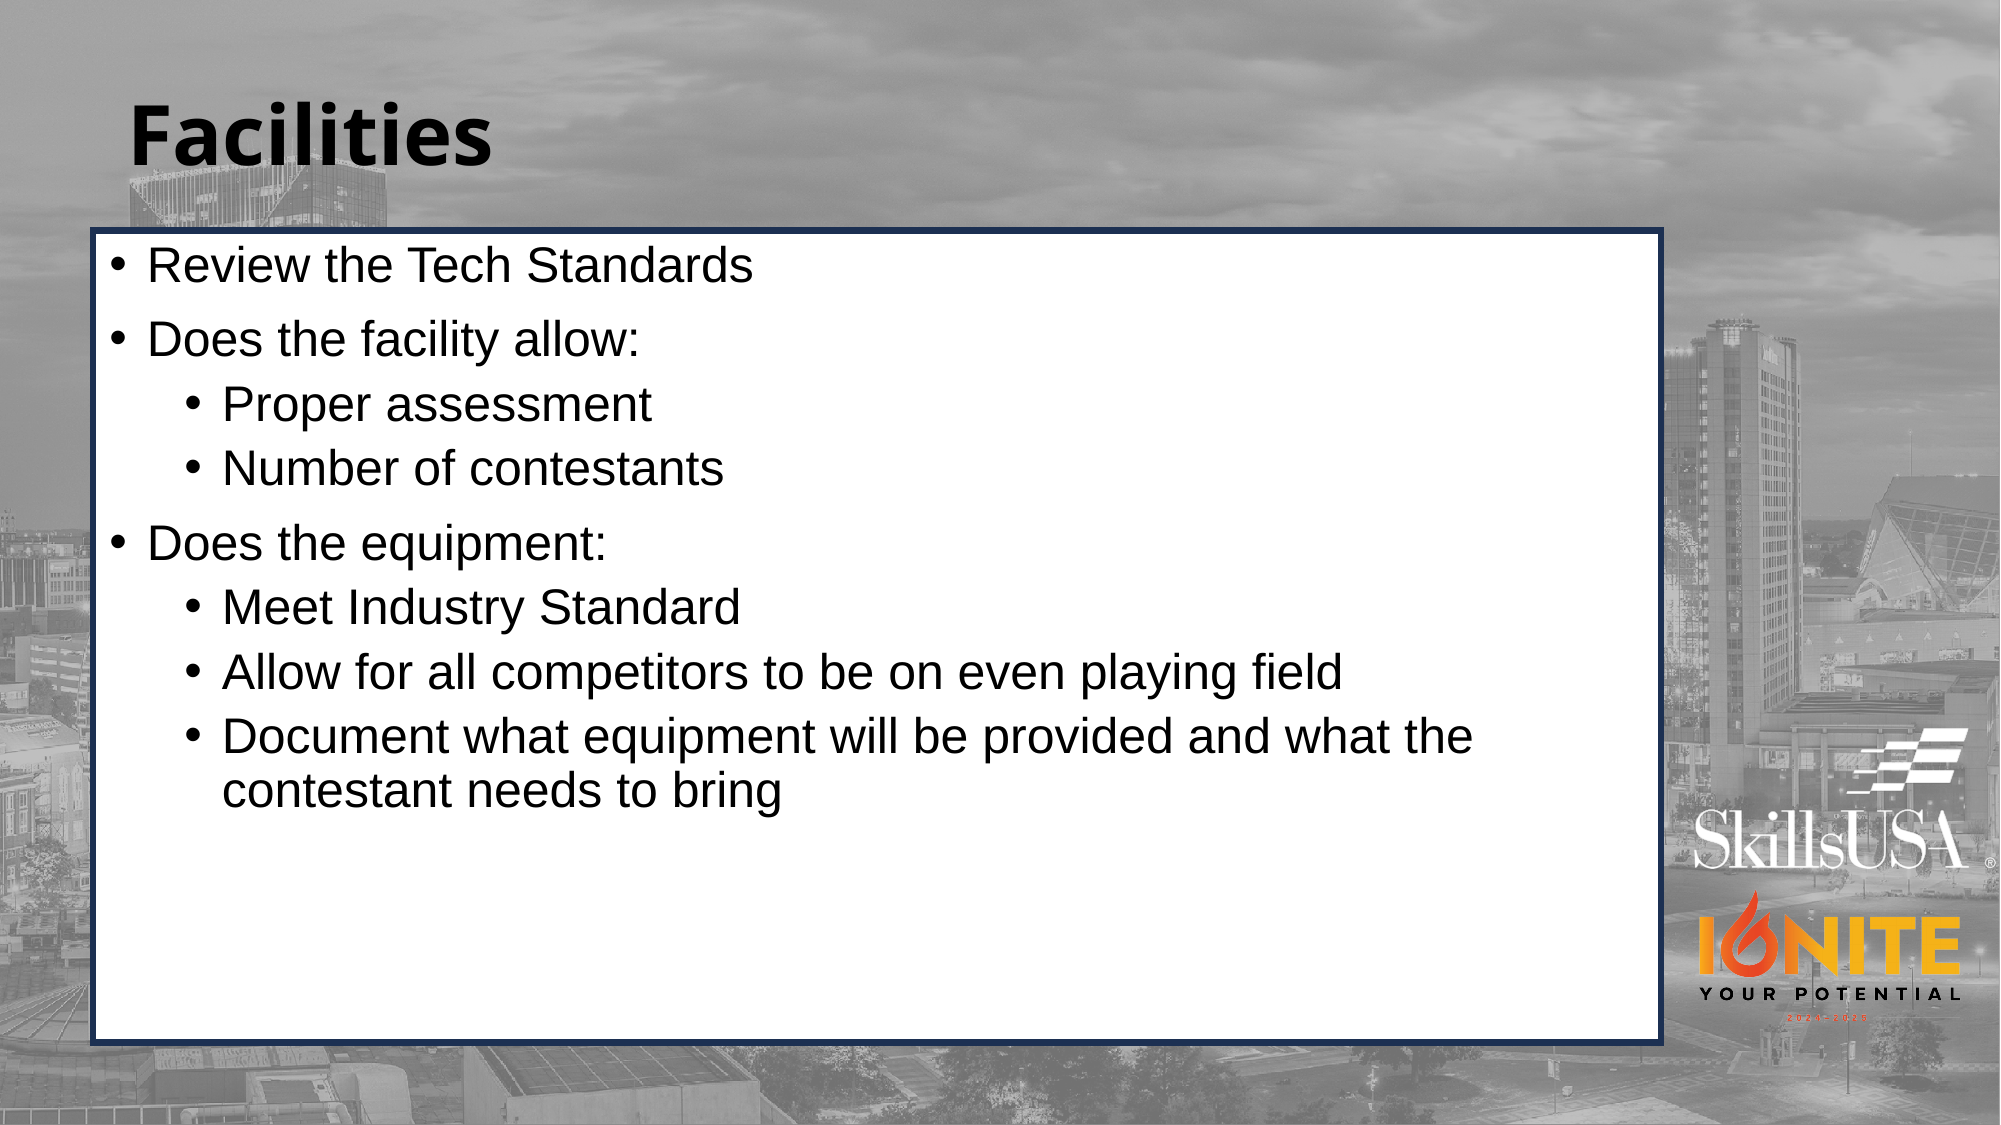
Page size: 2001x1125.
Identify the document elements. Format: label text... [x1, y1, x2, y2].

title Facilities [112, 59, 1747, 218]
list Review the Tech Standards Does the facility allow: Proper assessment Number of contestants Does the equipment: Meet Industry Standard Allow for all competitors to be on even playing field Document what equipment will be provided and what the contestant needs to bring [94, 231, 1658, 1075]
picture [0, 0, 2000, 1125]
